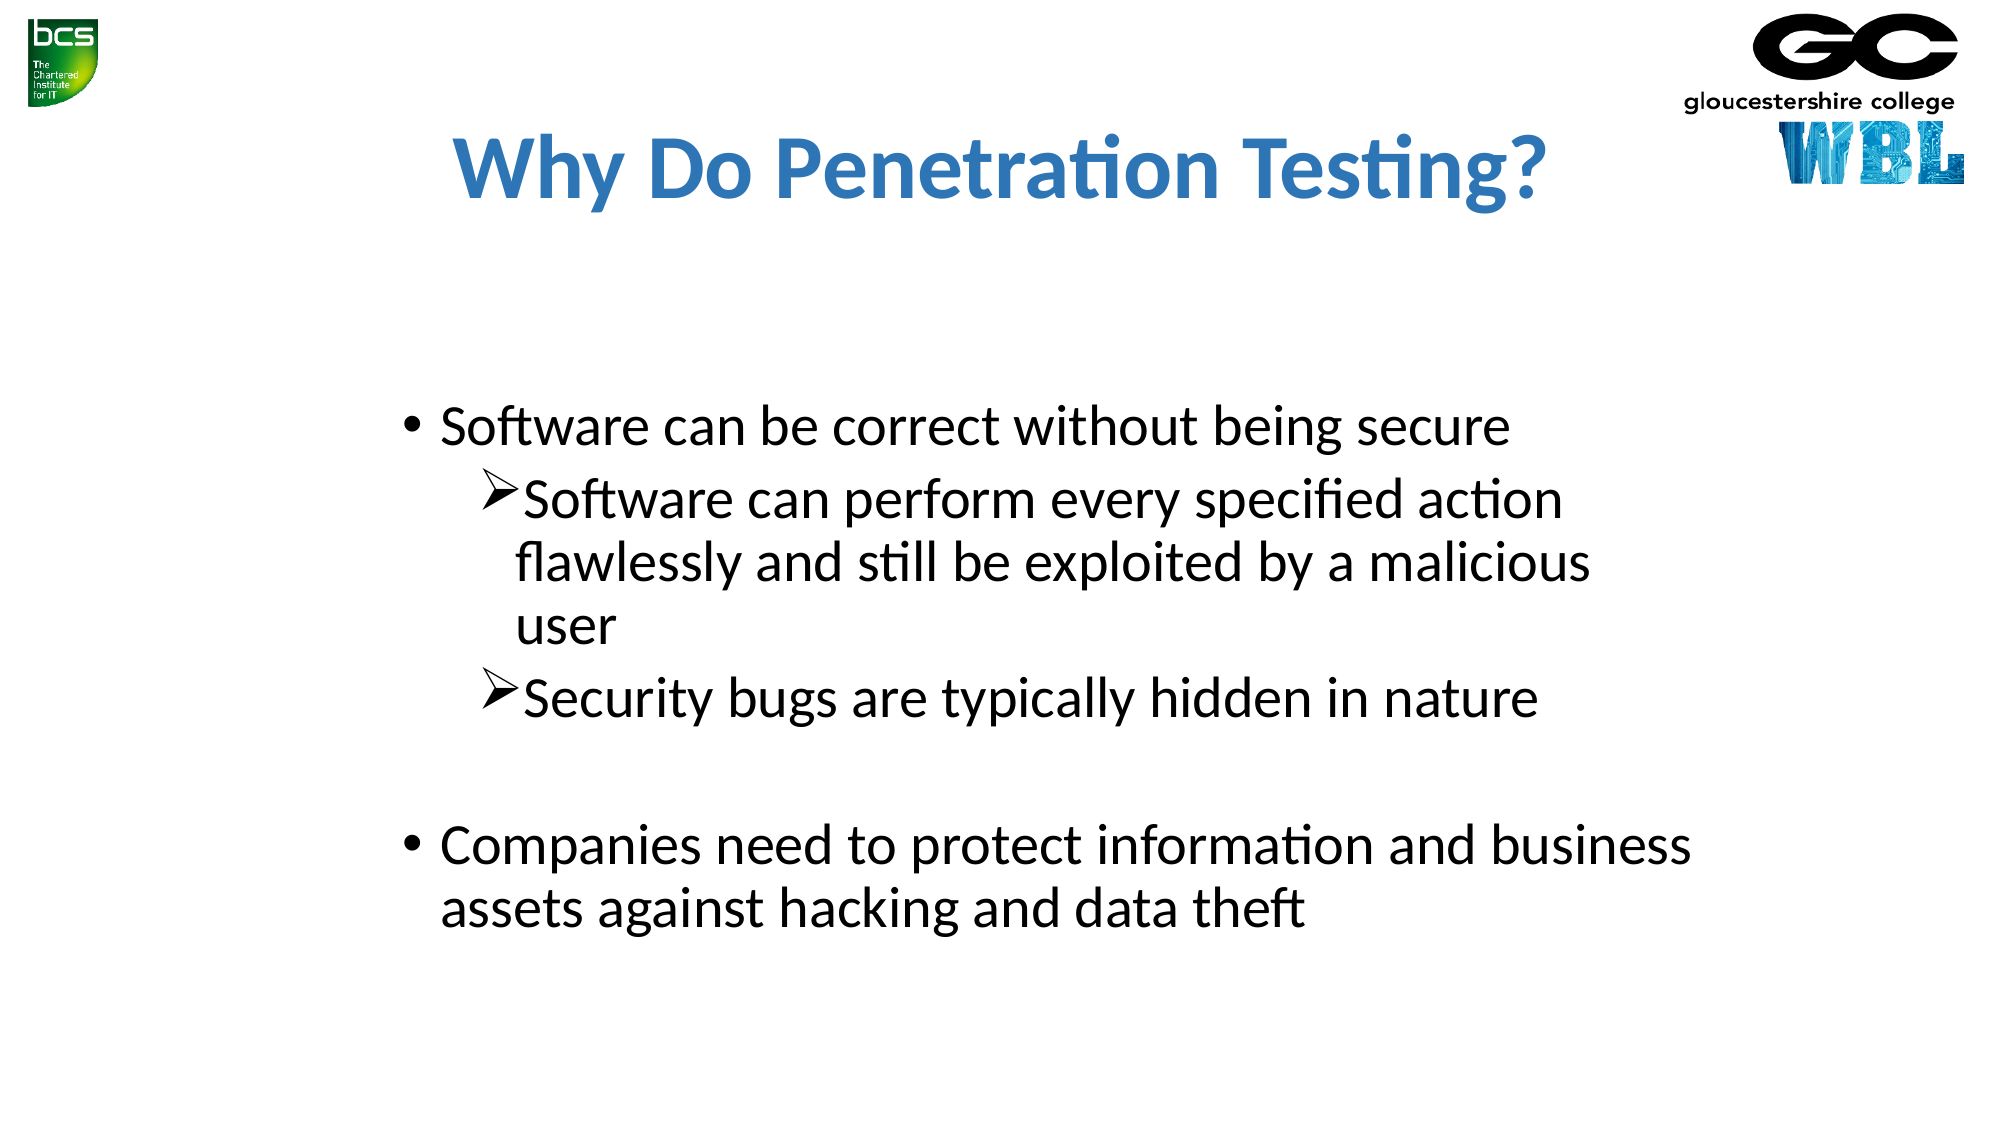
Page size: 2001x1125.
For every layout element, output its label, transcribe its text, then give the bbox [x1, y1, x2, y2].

picture [28, 19, 98, 107]
list Software can be correct without being secure Software can perform every specified action flawlessly and still be exploited by a malicious user Security bugs are typically hidden in nature Companies need to protect information and business assets against hacking and data theft [387, 387, 1713, 1075]
picture [1674, 5, 1964, 155]
picture [1953, 163, 1959, 172]
title Why Do Penetration Testing? [51, 59, 1953, 278]
